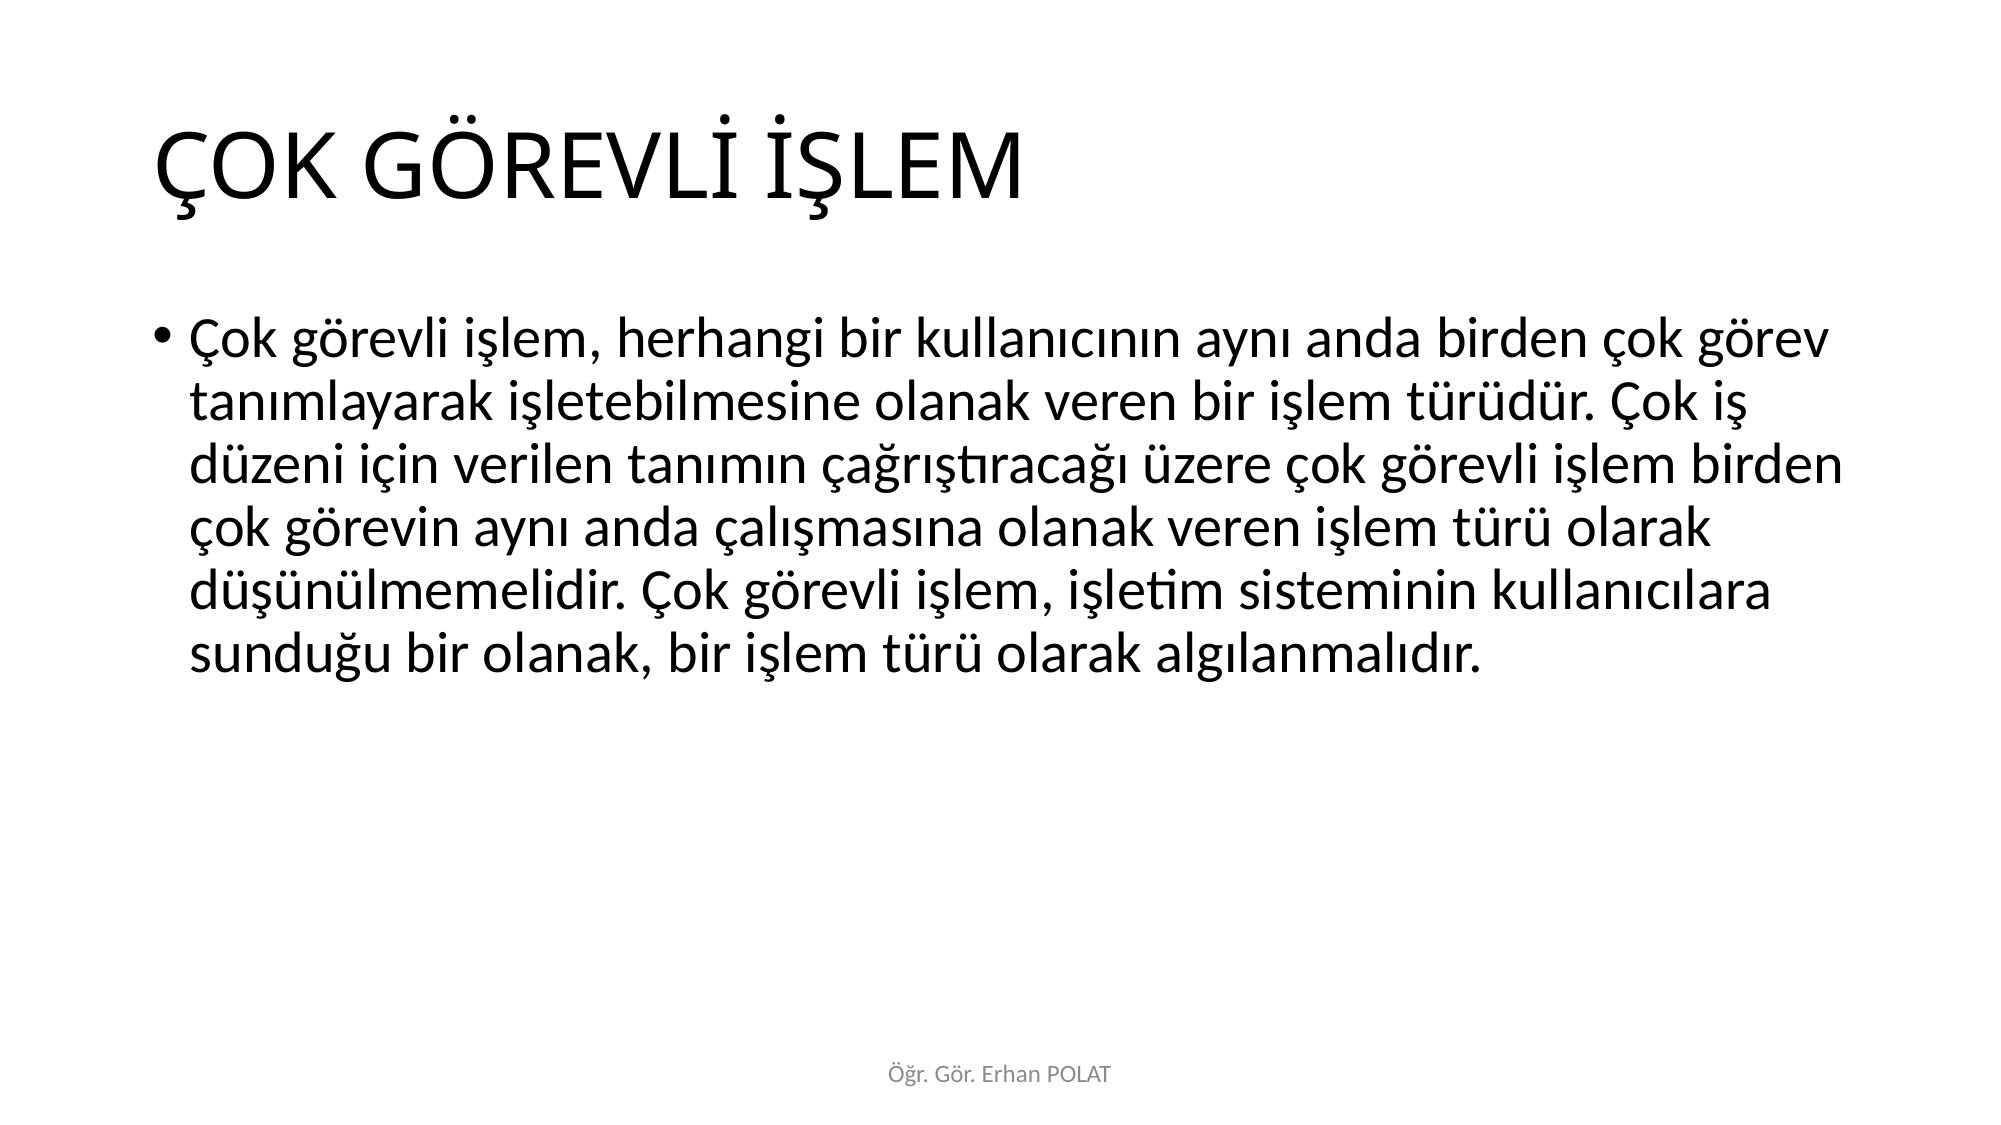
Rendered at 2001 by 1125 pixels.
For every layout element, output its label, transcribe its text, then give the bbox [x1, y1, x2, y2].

footer Öğr. Gör. Erhan POLAT [662, 1042, 1338, 1103]
list Çok görevli işlem, herhangi bir kullanıcının aynı anda birden çok görev tanımlayarak işletebilmesine olanak veren bir işlem türüdür. Çok iş düzeni için verilen tanımın çağrıştıracağı üzere çok görevli işlem birden çok görevin aynı anda çalışmasına olanak veren işlem türü olarak düşünülmemelidir. Çok görevli işlem, işletim sisteminin kullanıcılara sunduğu bir olanak, bir işlem türü olarak algılanmalıdır. [137, 299, 1863, 1014]
title ÇOK GÖREVLİ İŞLEM [137, 59, 1863, 278]
